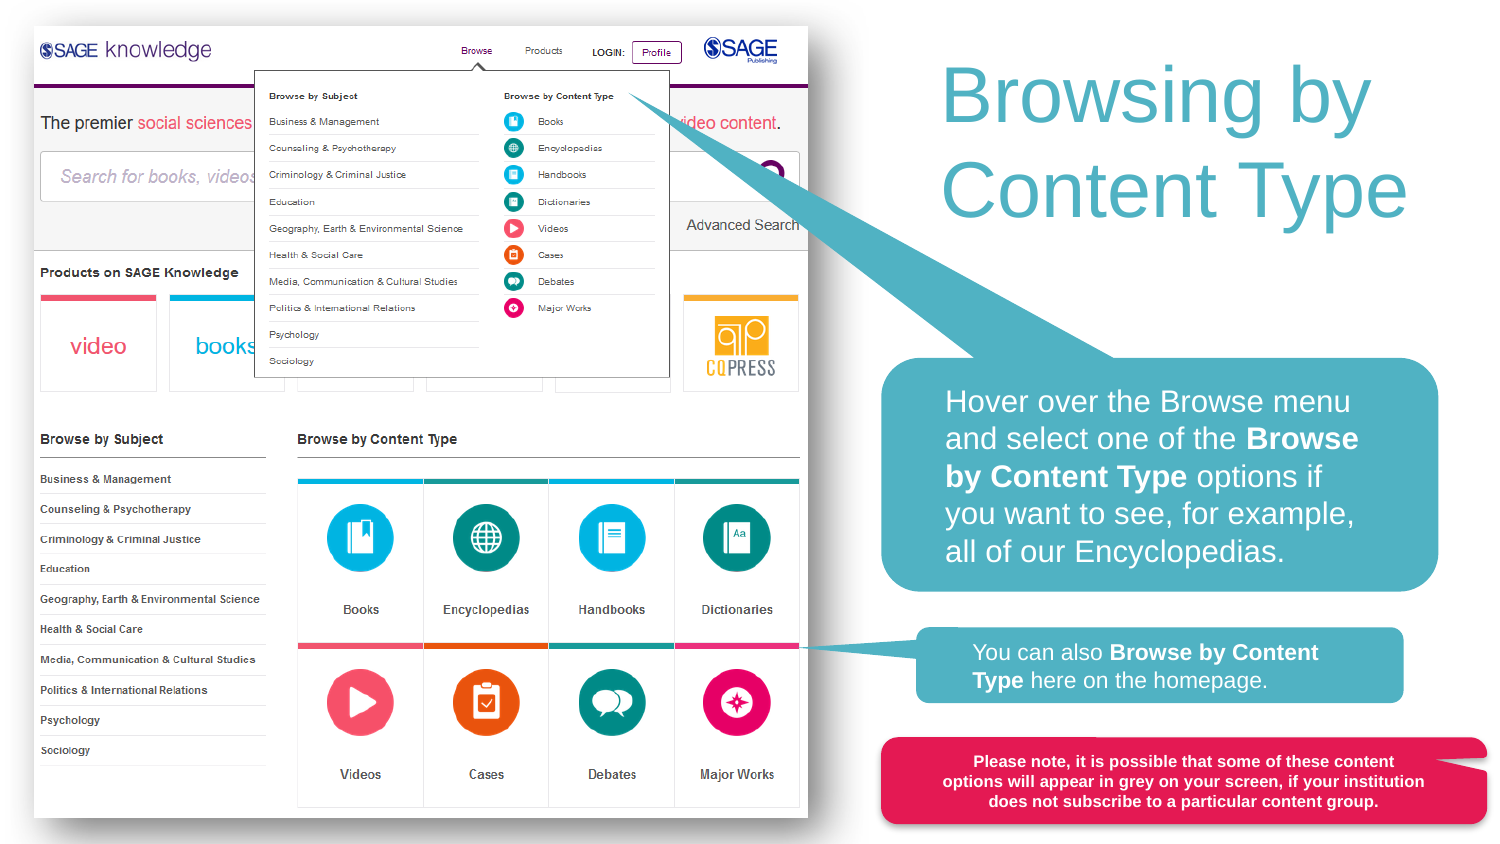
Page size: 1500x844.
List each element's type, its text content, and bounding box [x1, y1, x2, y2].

picture [34, 26, 809, 819]
title Browsing by Content Type [925, 68, 1444, 209]
text_box Please note, it is possible that some of these content options will appear in grey on your screen, if your institution does not subscribe to a particular content group. [883, 740, 1485, 822]
text_box You can also Browse by Content Type here on the homepage. [813, 627, 1404, 704]
text_box Hover over the Browse menu and select one of the Browse by Content Type options if you want to see, for example, all of our Encyclopedias. [813, 193, 1439, 592]
